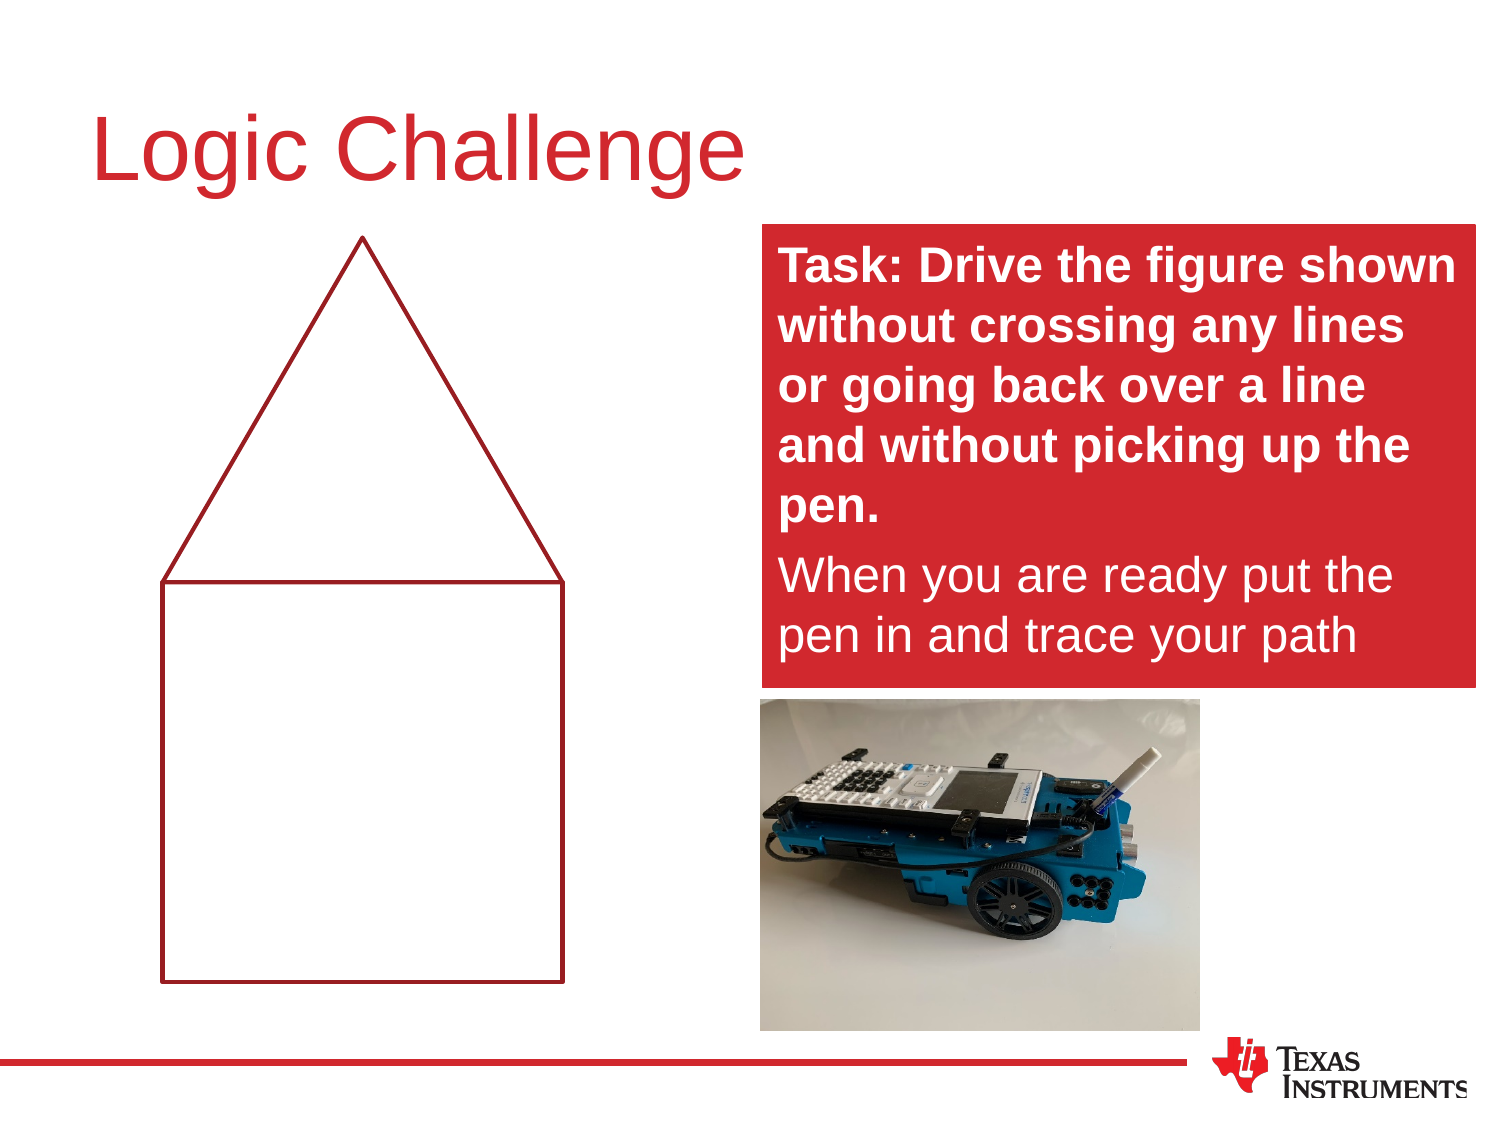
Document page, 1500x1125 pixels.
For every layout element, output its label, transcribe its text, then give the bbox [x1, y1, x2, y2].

text_box [162, 583, 563, 983]
picture [1212, 1037, 1467, 1098]
list Task: Drive the figure shown without crossing any lines or going back over a line and without picking up the pen. When you are ready put the pen in and trace your path [762, 224, 1475, 688]
text_box [162, 237, 563, 583]
picture [759, 699, 1201, 1031]
title Logic Challenge [75, 50, 1425, 238]
